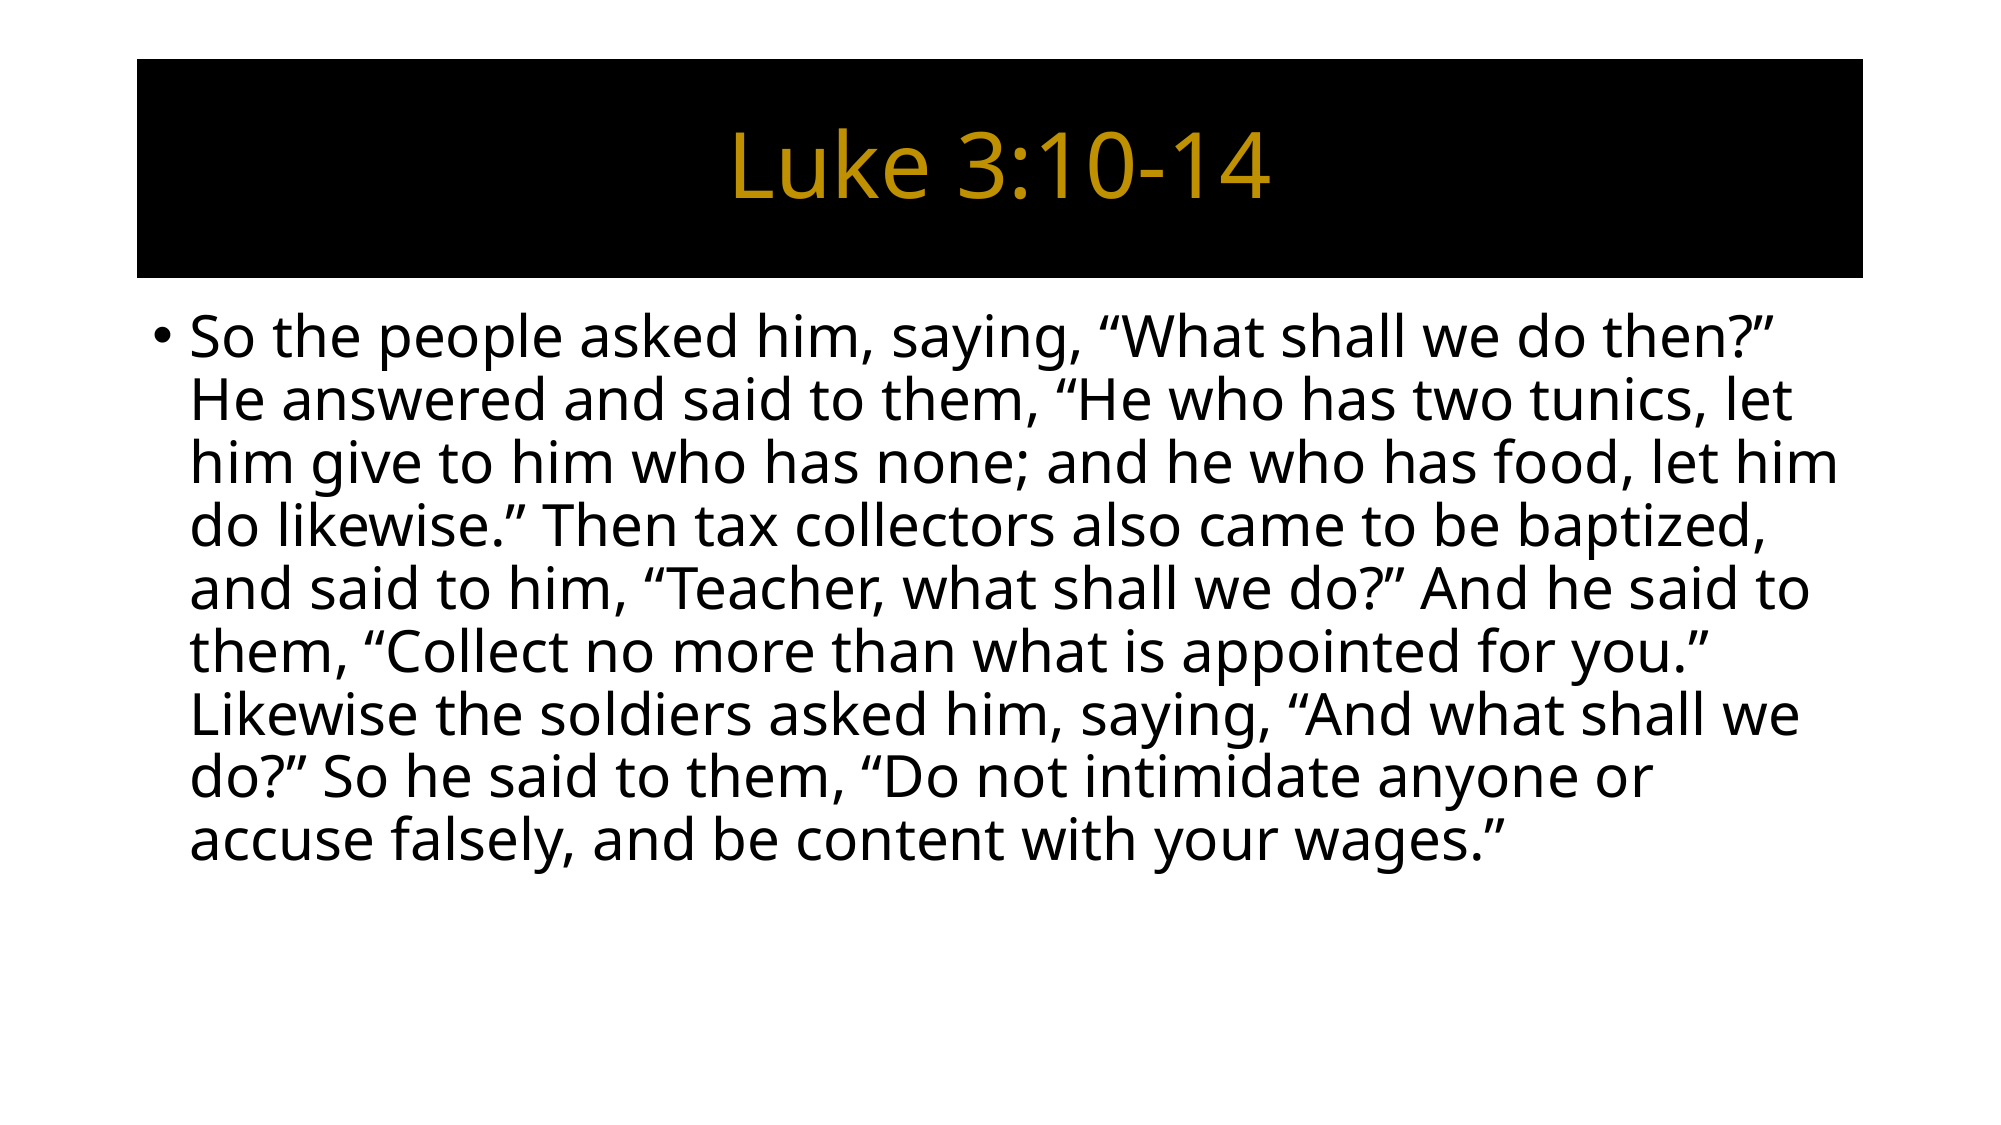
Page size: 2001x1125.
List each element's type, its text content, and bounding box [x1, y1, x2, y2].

list So the people asked him, saying, “What shall we do then?” He answered and said to them, “He who has two tunics, let him give to him who has none; and he who has food, let him do likewise.” Then tax collectors also came to be baptized, and said to him, “Teacher, what shall we do?” And he said to them, “Collect no more than what is appointed for you.” Likewise the soldiers asked him, saying, “And what shall we do?” So he said to them, “Do not intimidate anyone or accuse falsely, and be content with your wages.” [137, 299, 1863, 1014]
title Luke 3:10-14 [137, 59, 1863, 278]
